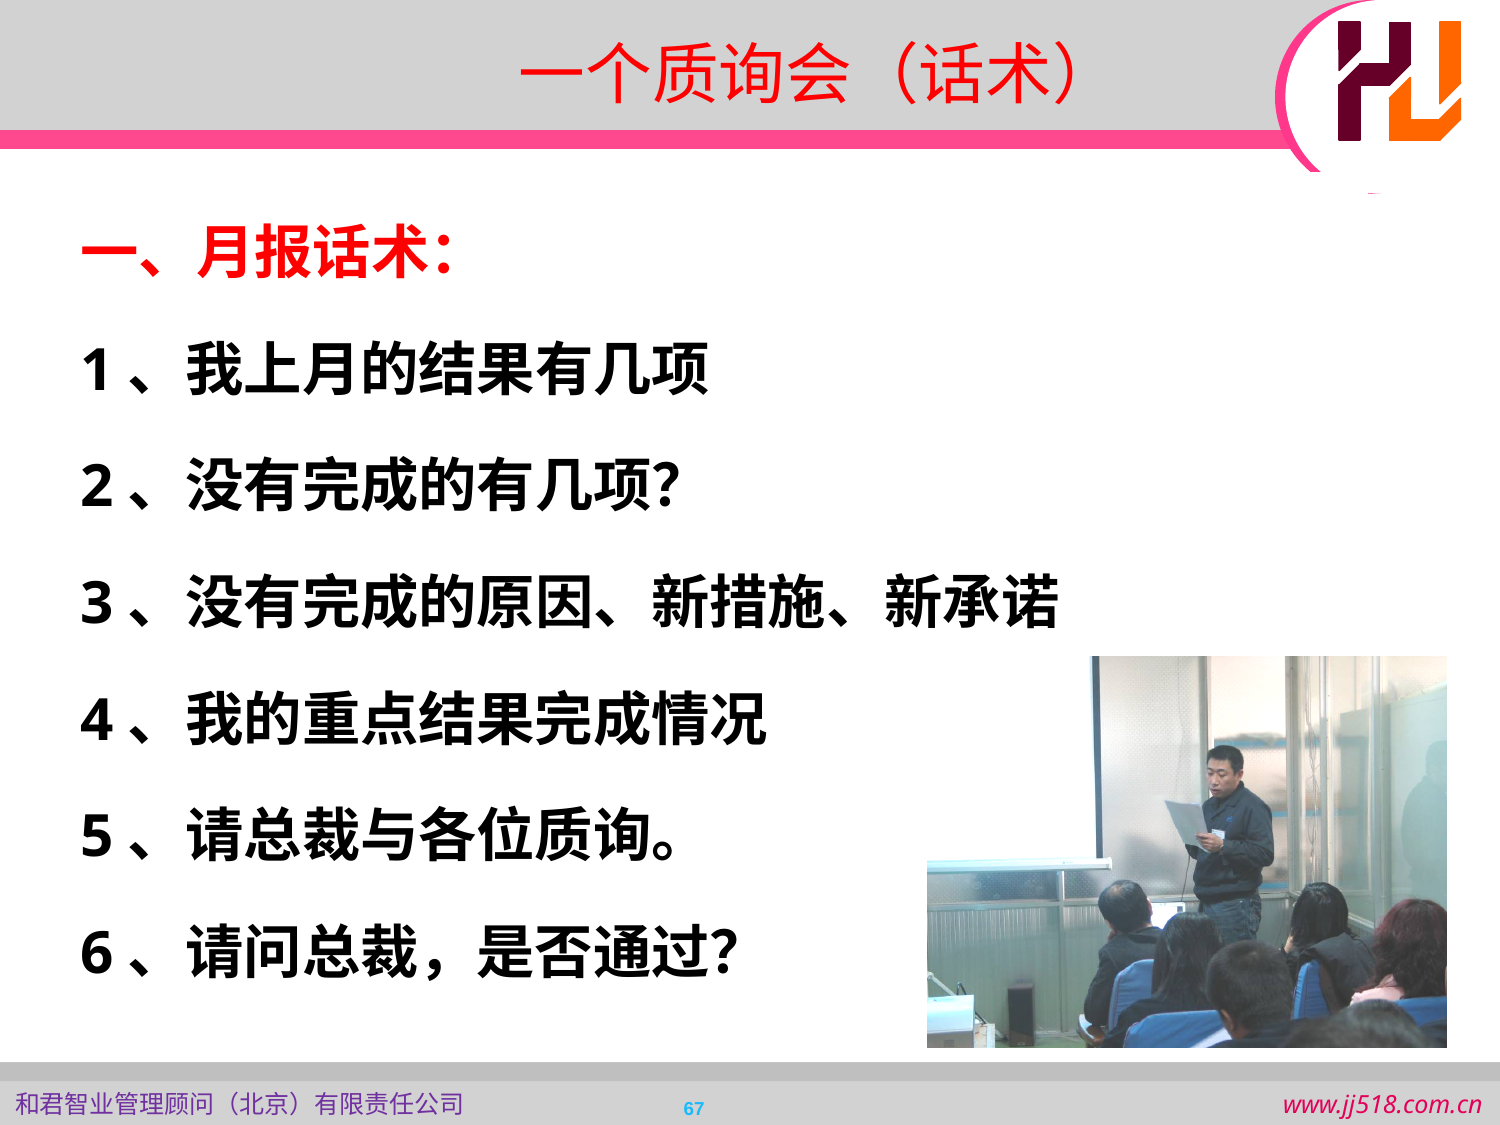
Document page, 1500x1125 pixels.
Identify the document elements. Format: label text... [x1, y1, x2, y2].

picture [926, 656, 1448, 1048]
slide_number 67 [412, 1088, 725, 1125]
text_box 一个质询会（话术） [277, 0, 1211, 120]
list 一、月报话术： 1、我上月的结果有几项 2、没有完成的有几项？ 3、没有完成的原因、新措施、新承诺 4、我的重点结果完成情况 5、请总裁与各位质询。 6、请问总裁，是否通过？ [64, 172, 1368, 823]
